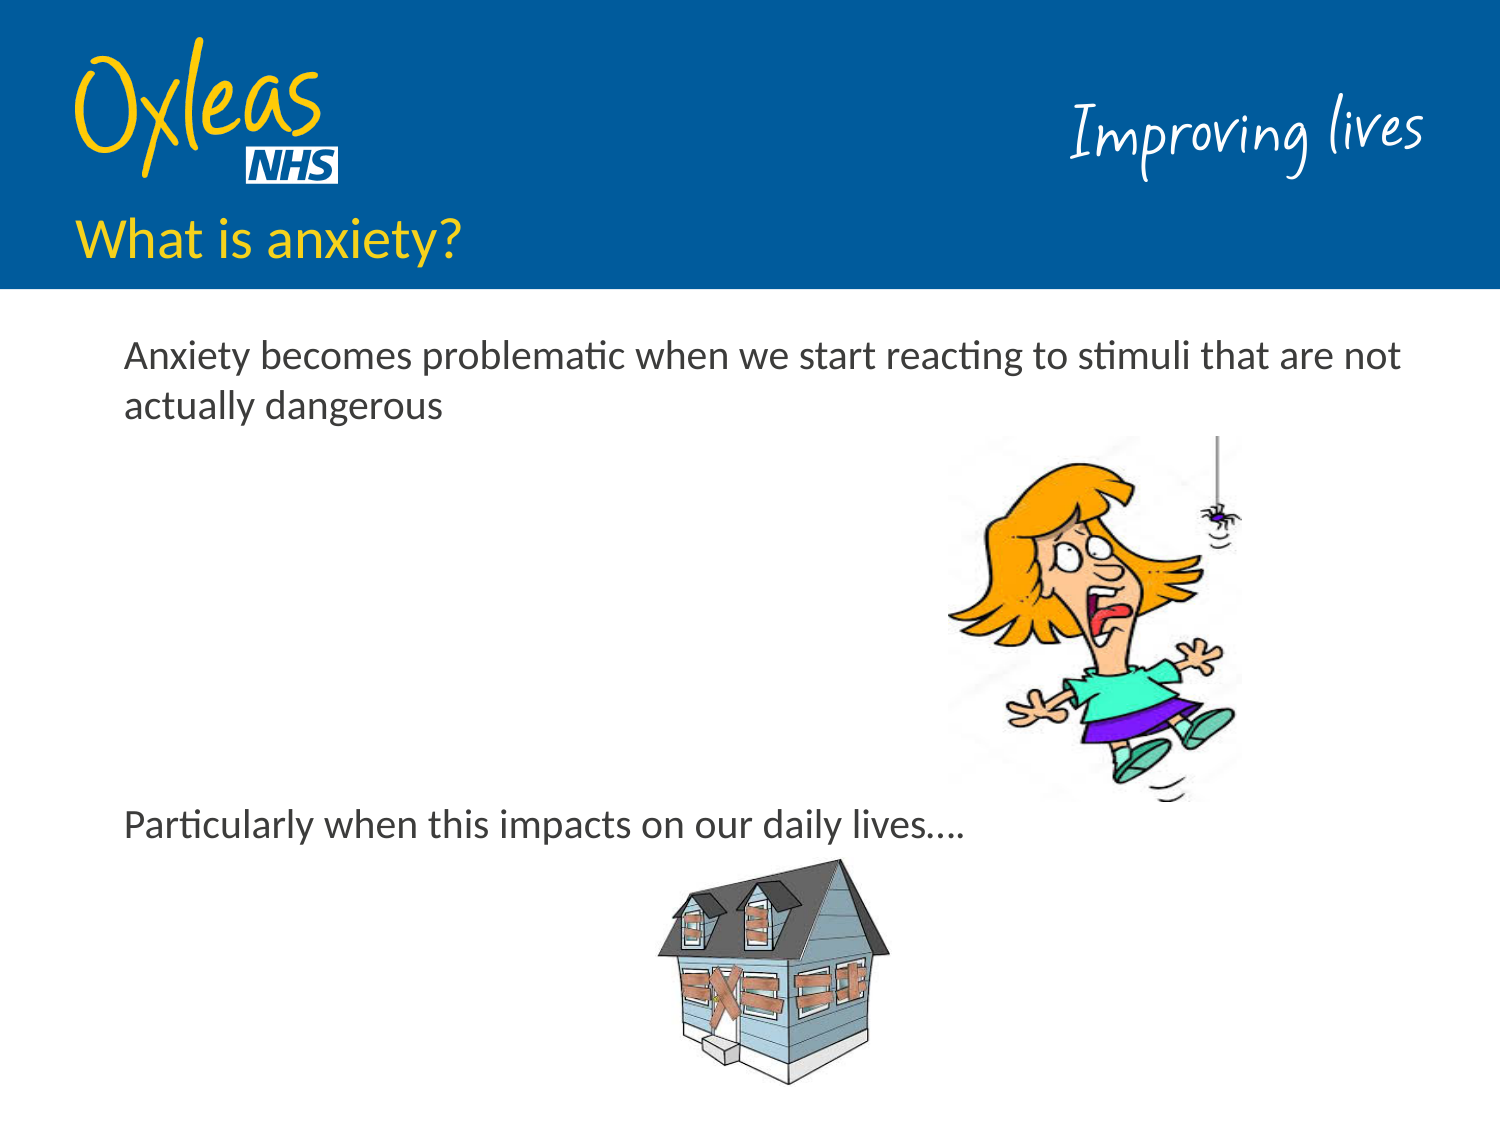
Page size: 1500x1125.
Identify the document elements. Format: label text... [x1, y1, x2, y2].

picture [1070, 93, 1423, 182]
title What is anxiety? [74, 199, 1394, 290]
list Anxiety becomes problematic when we start reacting to stimuli that are not actually dangerous Particularly when this impacts on our daily lives…. [123, 327, 1460, 1095]
picture [655, 857, 892, 1088]
picture [948, 435, 1243, 803]
picture [75, 37, 338, 184]
